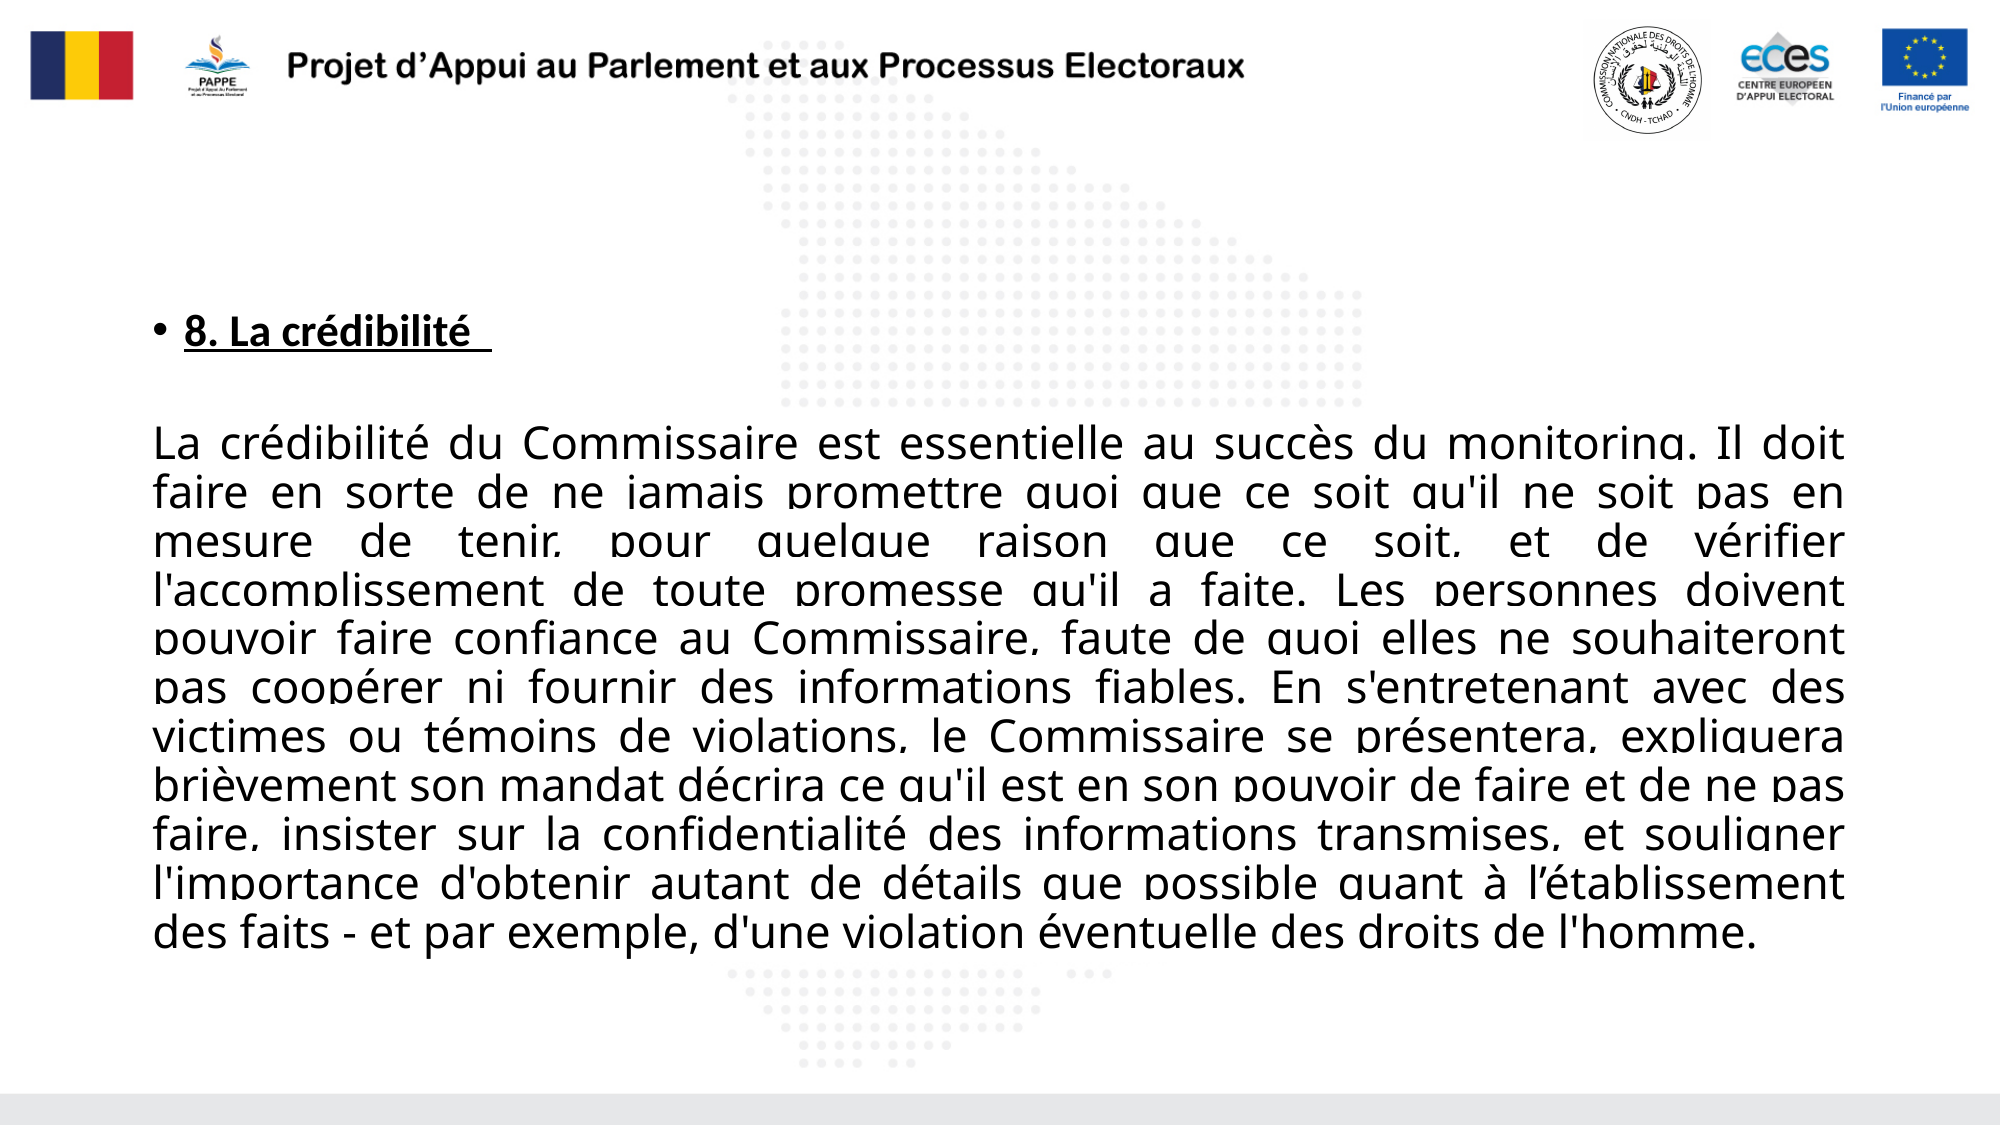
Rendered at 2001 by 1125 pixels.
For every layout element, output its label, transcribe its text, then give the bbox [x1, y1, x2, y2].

picture [0, 0, 2000, 1125]
list 8. La crédibilité La crédibilité du Commissaire est essentielle au succès du monitoring. Il doit faire en sorte de ne jamais promettre quoi que ce soit qu'il ne soit pas en mesure de tenir, pour quelque raison que ce soit, et de vérifier l'accomplissement de toute promesse qu'il a faite. Les personnes doivent pouvoir faire confiance au Commissaire, faute de quoi elles ne souhaiteront pas coopérer ni fournir des informations fiables. En s'entretenant avec des victimes ou témoins de violations, le Commissaire se présentera, expliquera brièvement son mandat décrira ce qu'il est en son pouvoir de faire et de ne pas faire, insister sur la confidentialité des informations transmises, et souligner l'importance d'obtenir autant de détails que possible quant à l’établissement des faits - et par exemple, d'une violation éventuelle des droits de l'homme. [137, 299, 1863, 1014]
